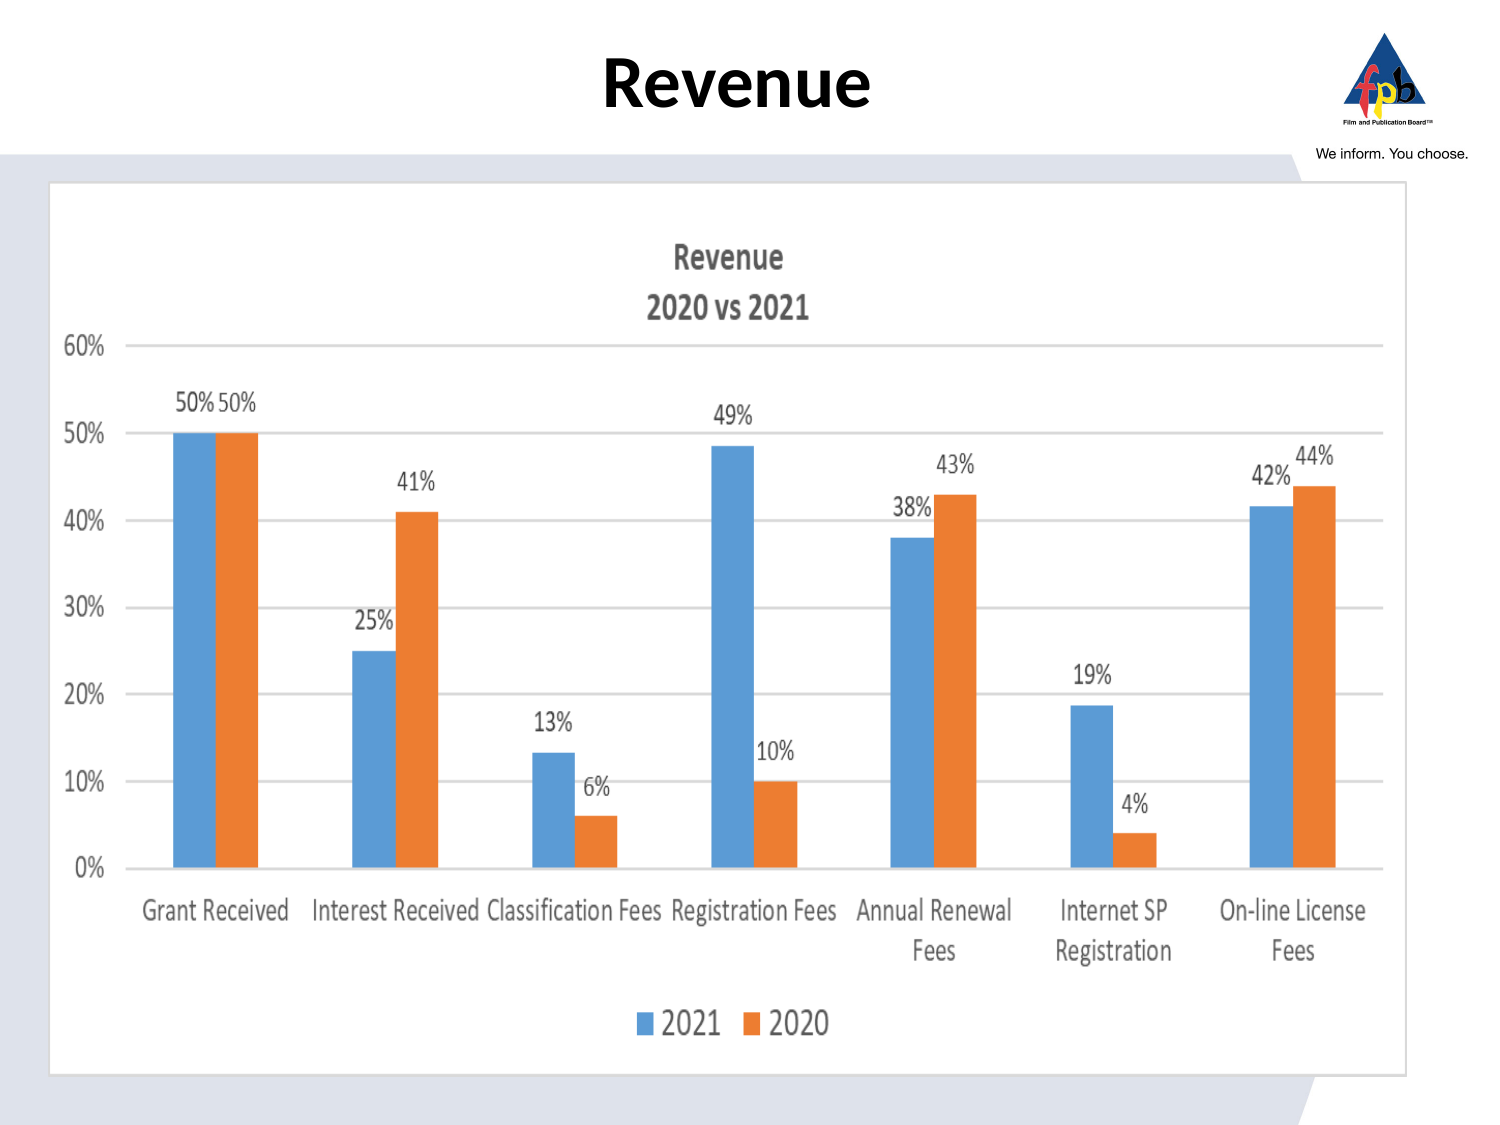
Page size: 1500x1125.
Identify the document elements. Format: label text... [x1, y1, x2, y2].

text_box Revenue [587, 25, 888, 131]
chart [105, 136, 1389, 181]
picture [0, 0, 1500, 1125]
